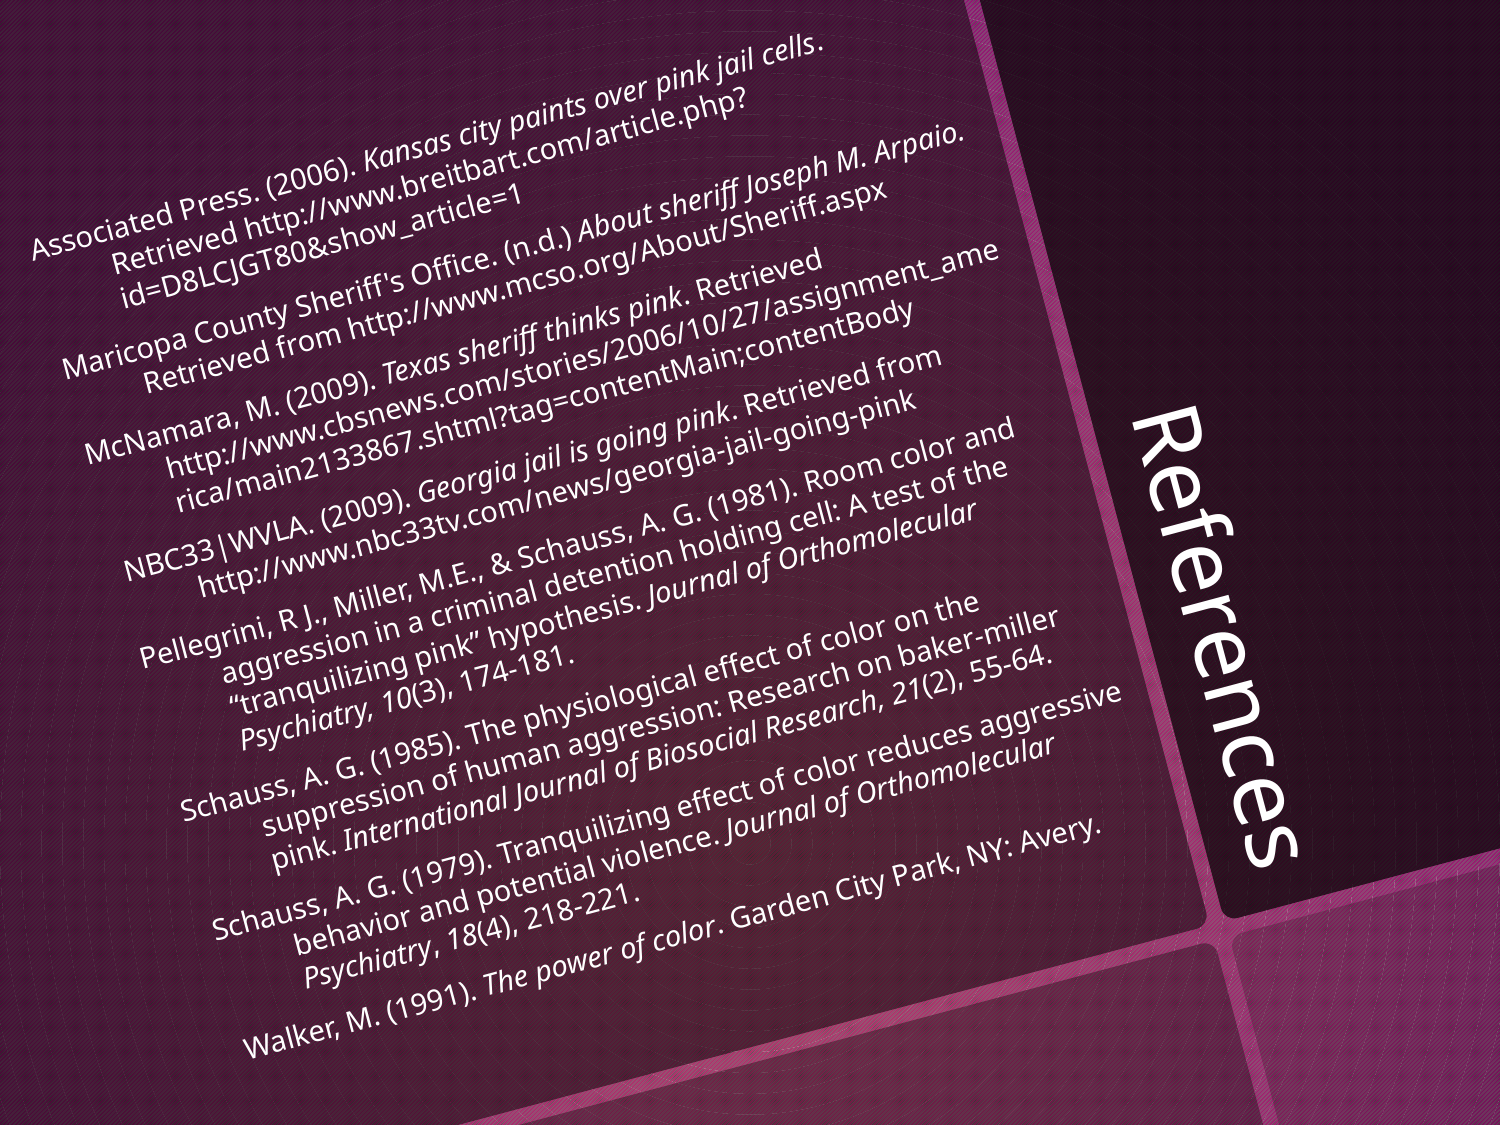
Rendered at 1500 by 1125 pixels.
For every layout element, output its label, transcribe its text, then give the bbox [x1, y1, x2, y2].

title References [1027, 71, 1460, 897]
list Associated Press. (2006). Kansas city paints over pink jail cells. Retrieved http://www.breitbart.com/article.php?id=D8LCJGT80&show_article=1 Maricopa County Sheriff's Office. (n.d.) About sheriff Joseph M. Arpaio. Retrieved from http://www.mcso.org/About/Sheriff.aspx McNamara, M. (2009). Texas sheriff thinks pink. Retrieved http://www.cbsnews.com/stories/2006/10/27/assignment_america/main2133867.shtml?tag=contentMain;contentBody NBC33|WVLA. (2009). Georgia jail is going pink. Retrieved from http://www.nbc33tv.com/news/georgia-jail-going-pink Pellegrini, R J., Miller, M.E., & Schauss, A. G. (1981). Room color and aggression in a criminal detention holding cell: A test of the “tranquilizing pink” hypothesis. Journal of Orthomolecular Psychiatry, 10(3), 174-181. Schauss, A. G. (1985). The physiological effect of color on the suppression of human aggression: Research on baker-miller pink. International Journal of Biosocial Research, 21(2), 55-64. Schauss, A. G. (1979). Tranquilizing effect of color reduces aggressive behavior and potential violence. Journal of Orthomolecular Psychiatry, 18(4), 218-221. Walker, M. (1991). The power of color. Garden City Park, NY: Avery. [9, 0, 1201, 1125]
